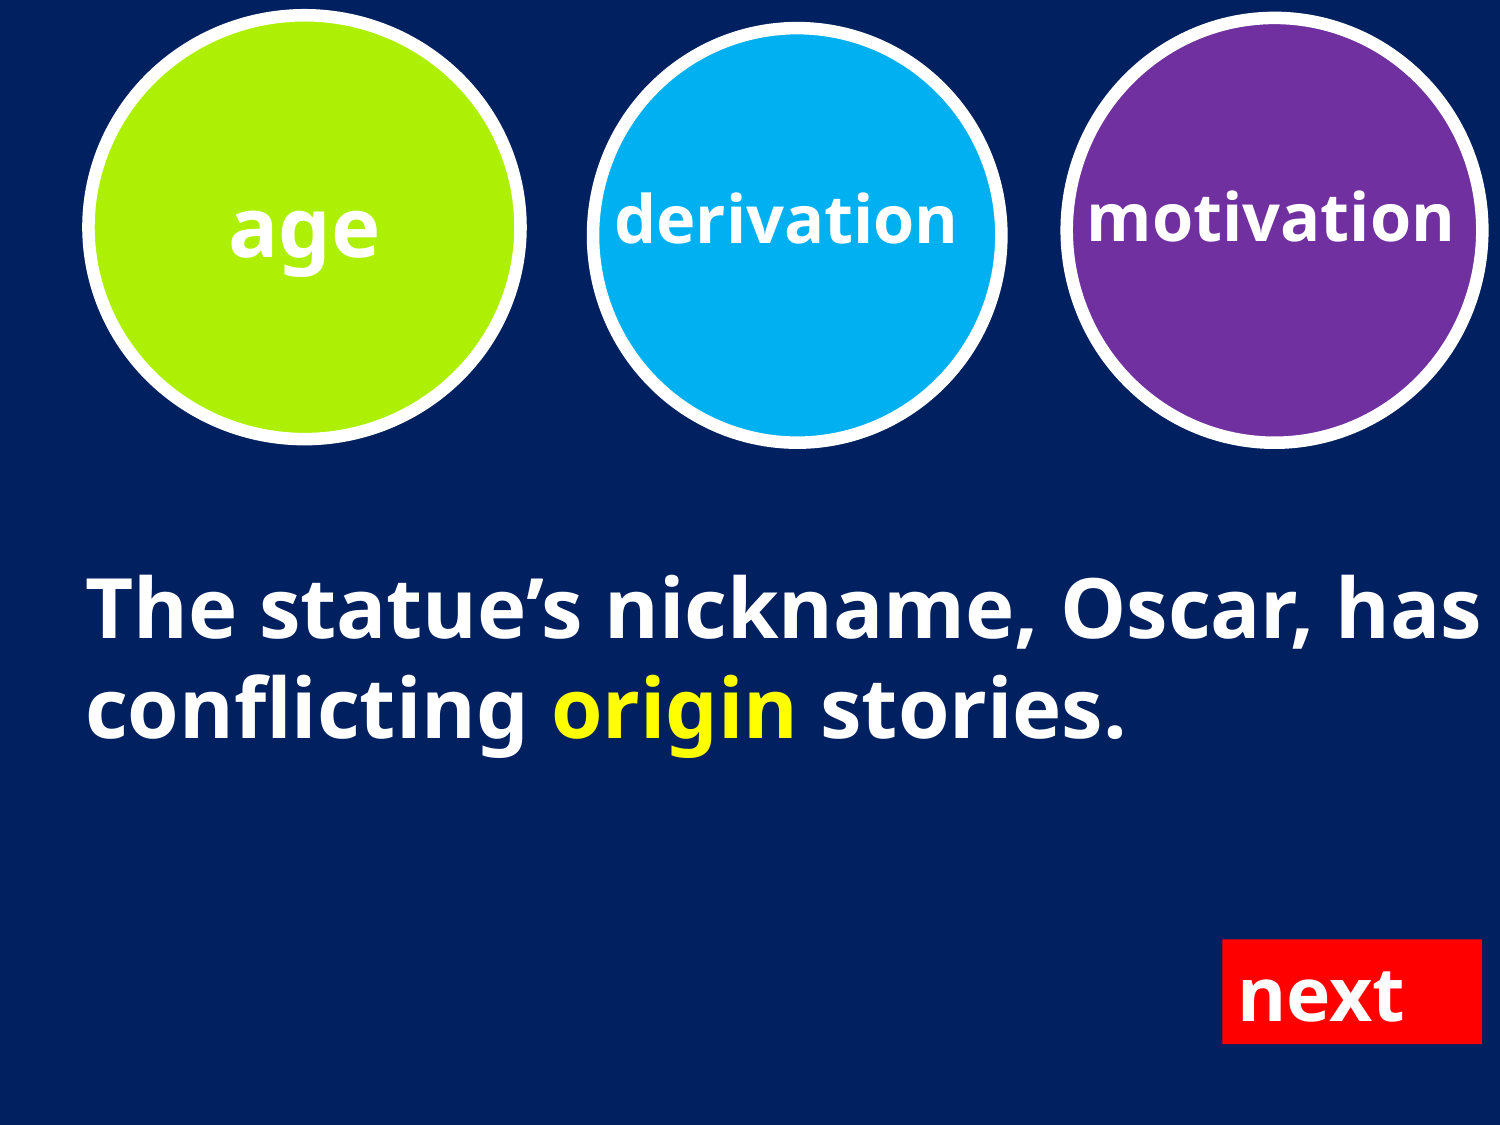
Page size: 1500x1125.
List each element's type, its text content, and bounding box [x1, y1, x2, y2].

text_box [585, 27, 1002, 443]
text_box next [1222, 939, 1483, 1045]
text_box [88, 14, 521, 440]
text_box The statue’s nickname, Oscar, has conflicting origin stories. [0, 503, 1500, 808]
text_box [1059, 17, 1483, 443]
